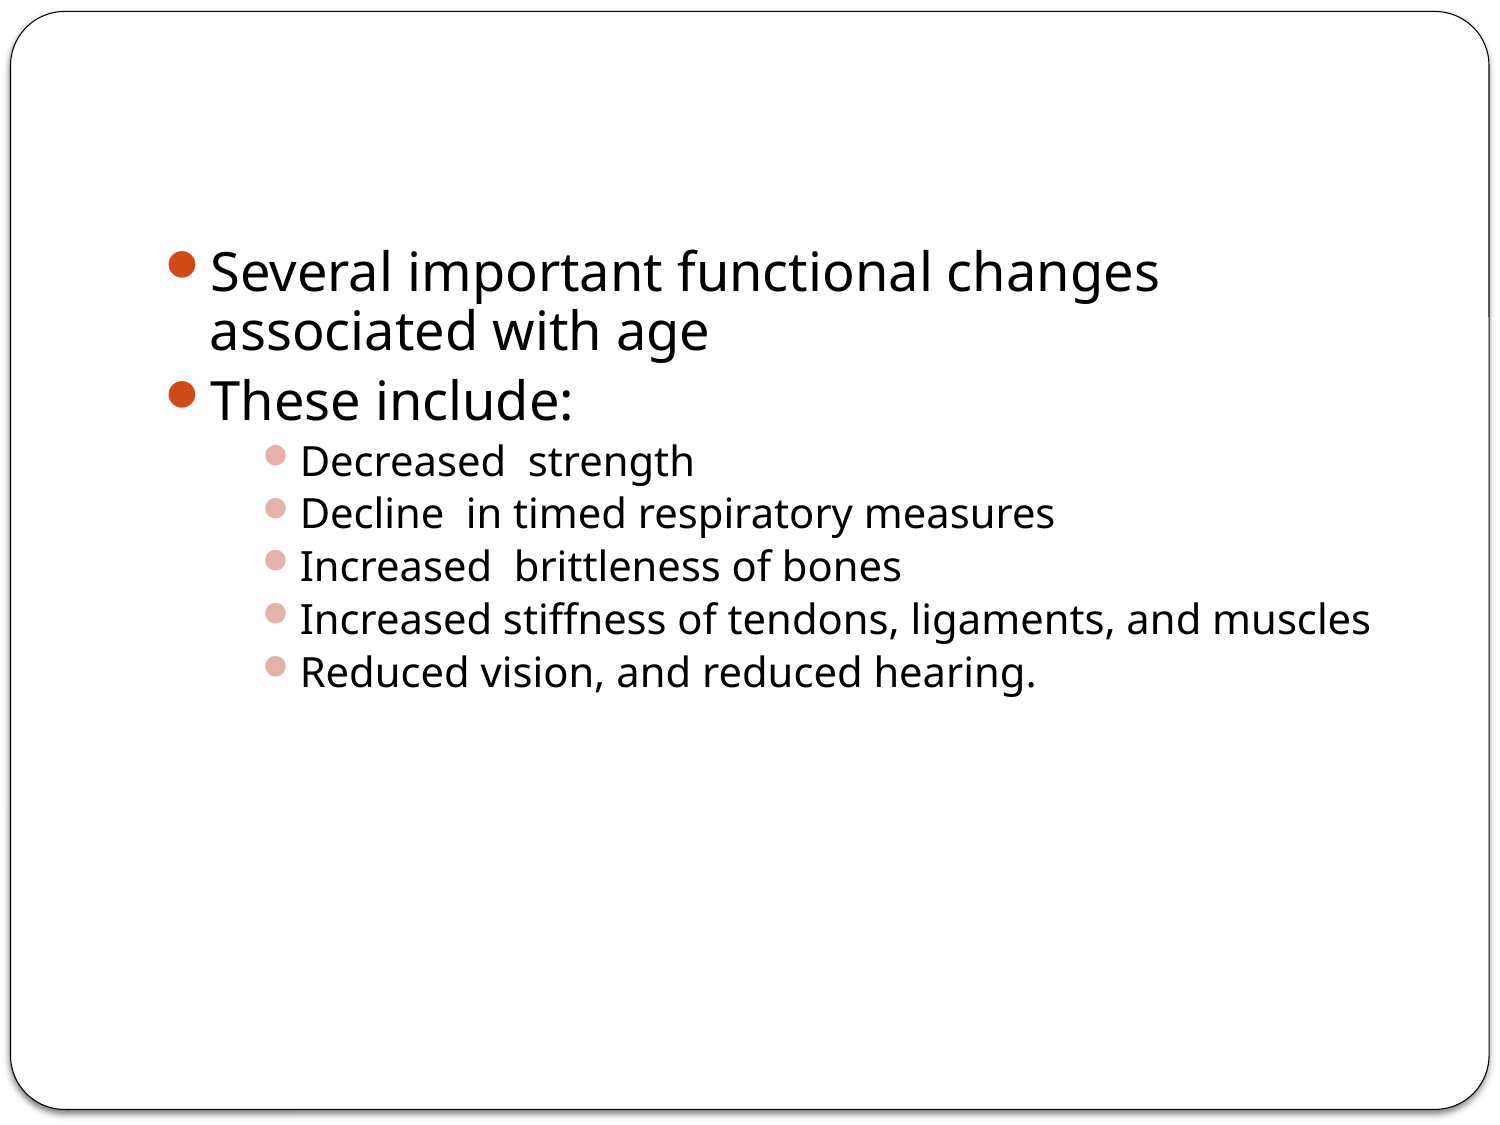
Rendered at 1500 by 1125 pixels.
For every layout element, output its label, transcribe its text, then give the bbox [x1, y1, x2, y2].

list Several important functional changes associated with age These include: Decreased strength Decline in timed respiratory measures Increased brittleness of bones Increased stiffness of tendons, ligaments, and muscles Reduced vision, and reduced hearing. [150, 237, 1425, 988]
